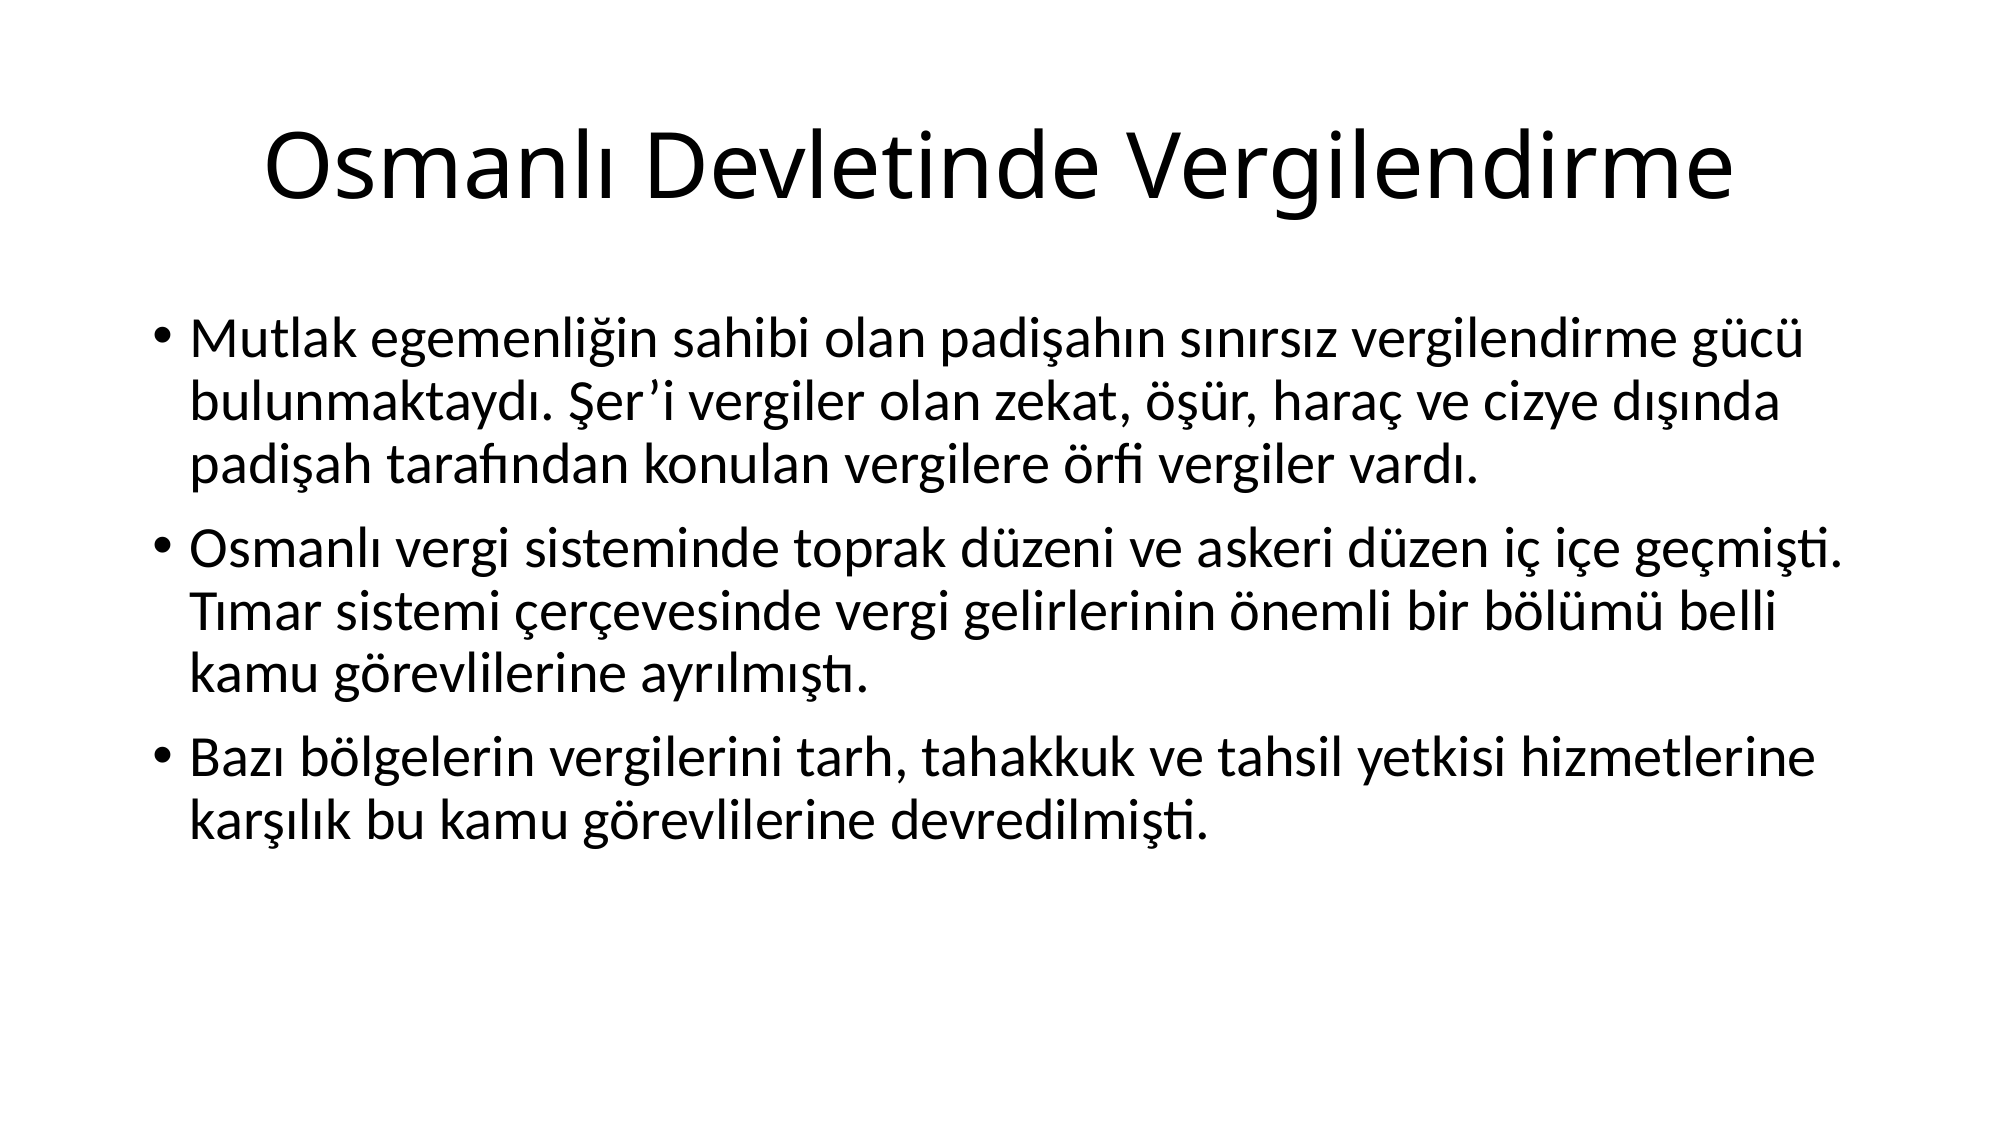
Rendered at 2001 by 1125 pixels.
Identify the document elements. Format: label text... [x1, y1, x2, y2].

title Osmanlı Devletinde Vergilendirme [137, 59, 1863, 278]
list Mutlak egemenliğin sahibi olan padişahın sınırsız vergilendirme gücü bulunmaktaydı. Şer’i vergiler olan zekat, öşür, haraç ve cizye dışında padişah tarafından konulan vergilere örfi vergiler vardı. Osmanlı vergi sisteminde toprak düzeni ve askeri düzen iç içe geçmişti. Tımar sistemi çerçevesinde vergi gelirlerinin önemli bir bölümü belli kamu görevlilerine ayrılmıştı. Bazı bölgelerin vergilerini tarh, tahakkuk ve tahsil yetkisi hizmetlerine karşılık bu kamu görevlilerine devredilmişti. [137, 299, 1863, 1014]
